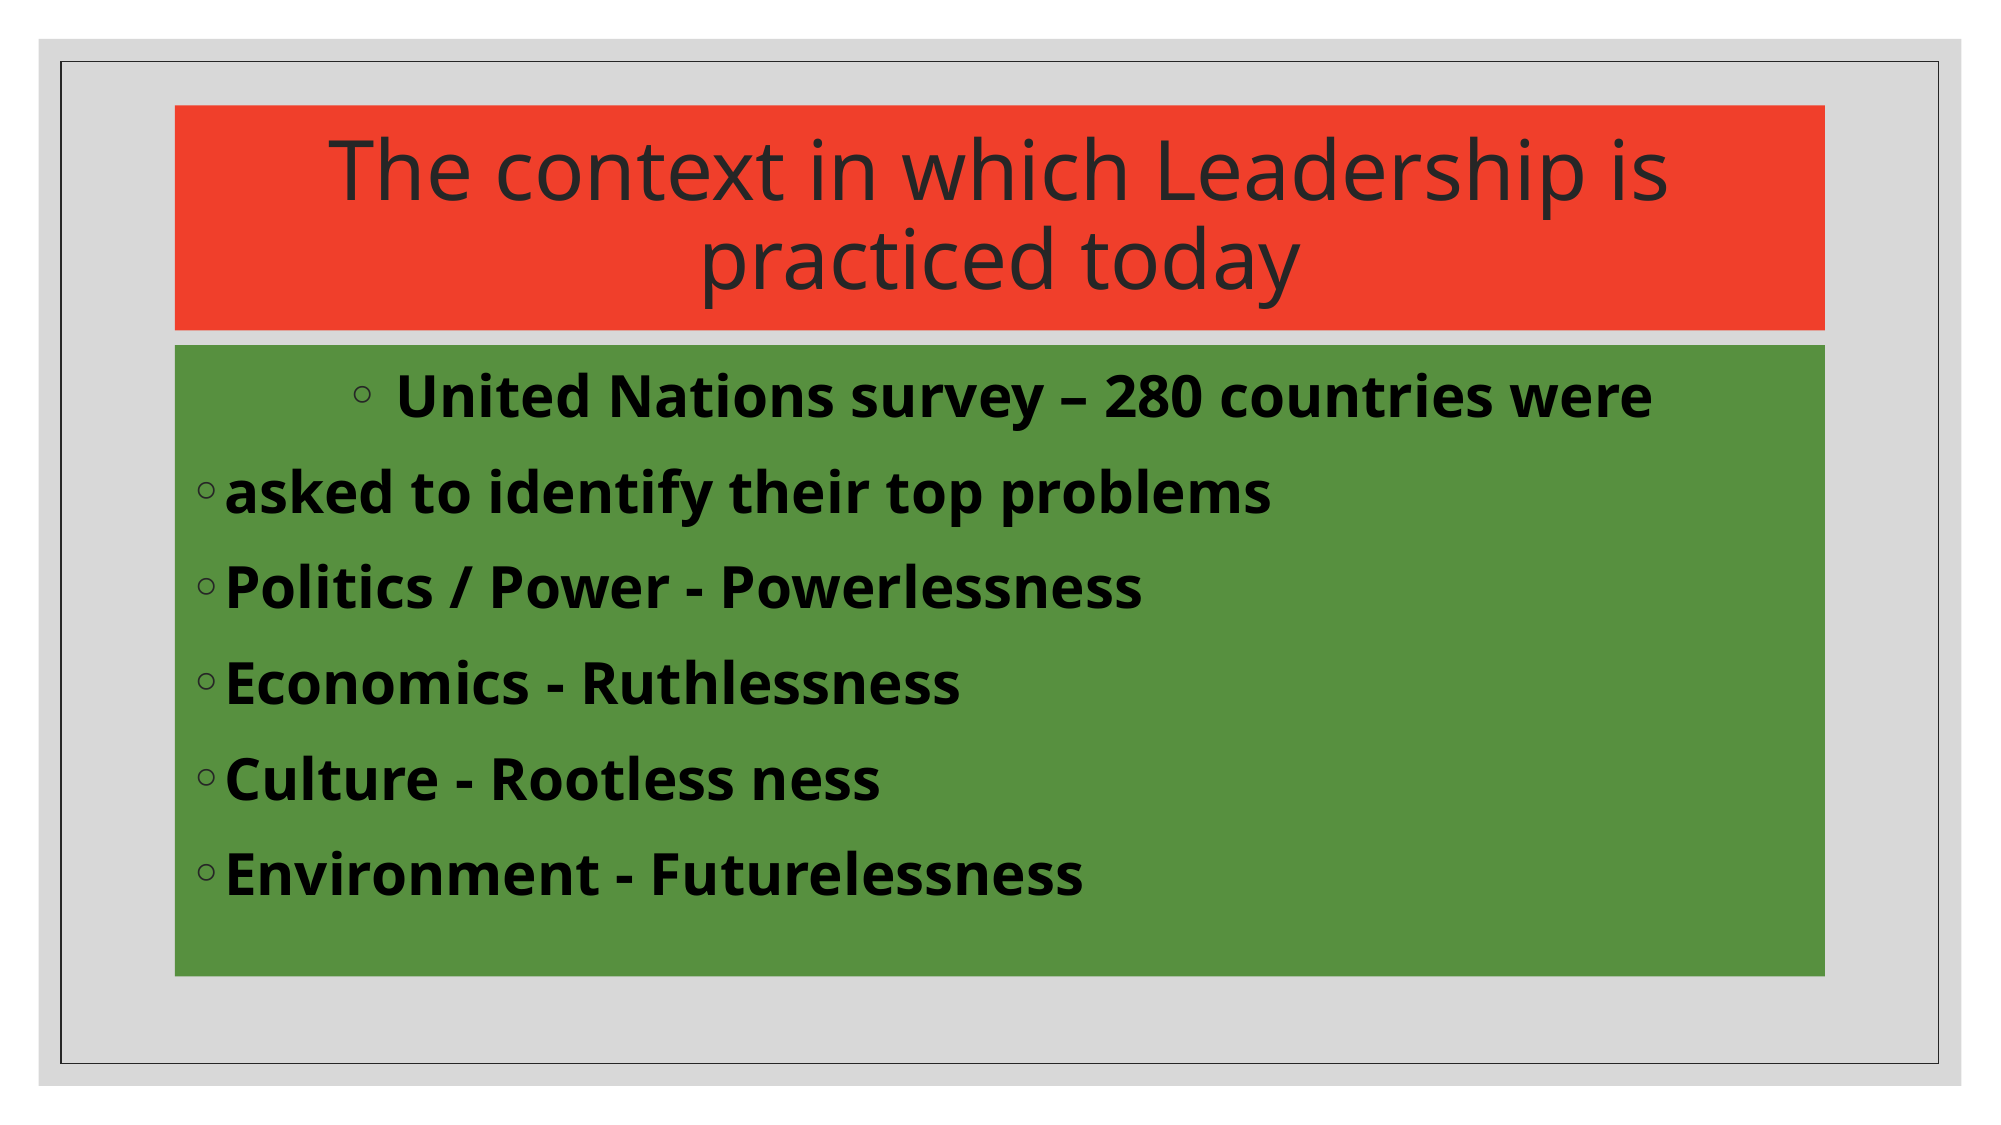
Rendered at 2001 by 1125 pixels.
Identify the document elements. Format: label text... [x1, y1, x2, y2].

title The context in which Leadership is practiced today [174, 105, 1825, 331]
list United Nations survey – 280 countries were asked to identify their top problems Politics / Power - Powerlessness Economics - Ruthlessness Culture - Rootless ness Environment - Futurelessness [174, 345, 1825, 977]
